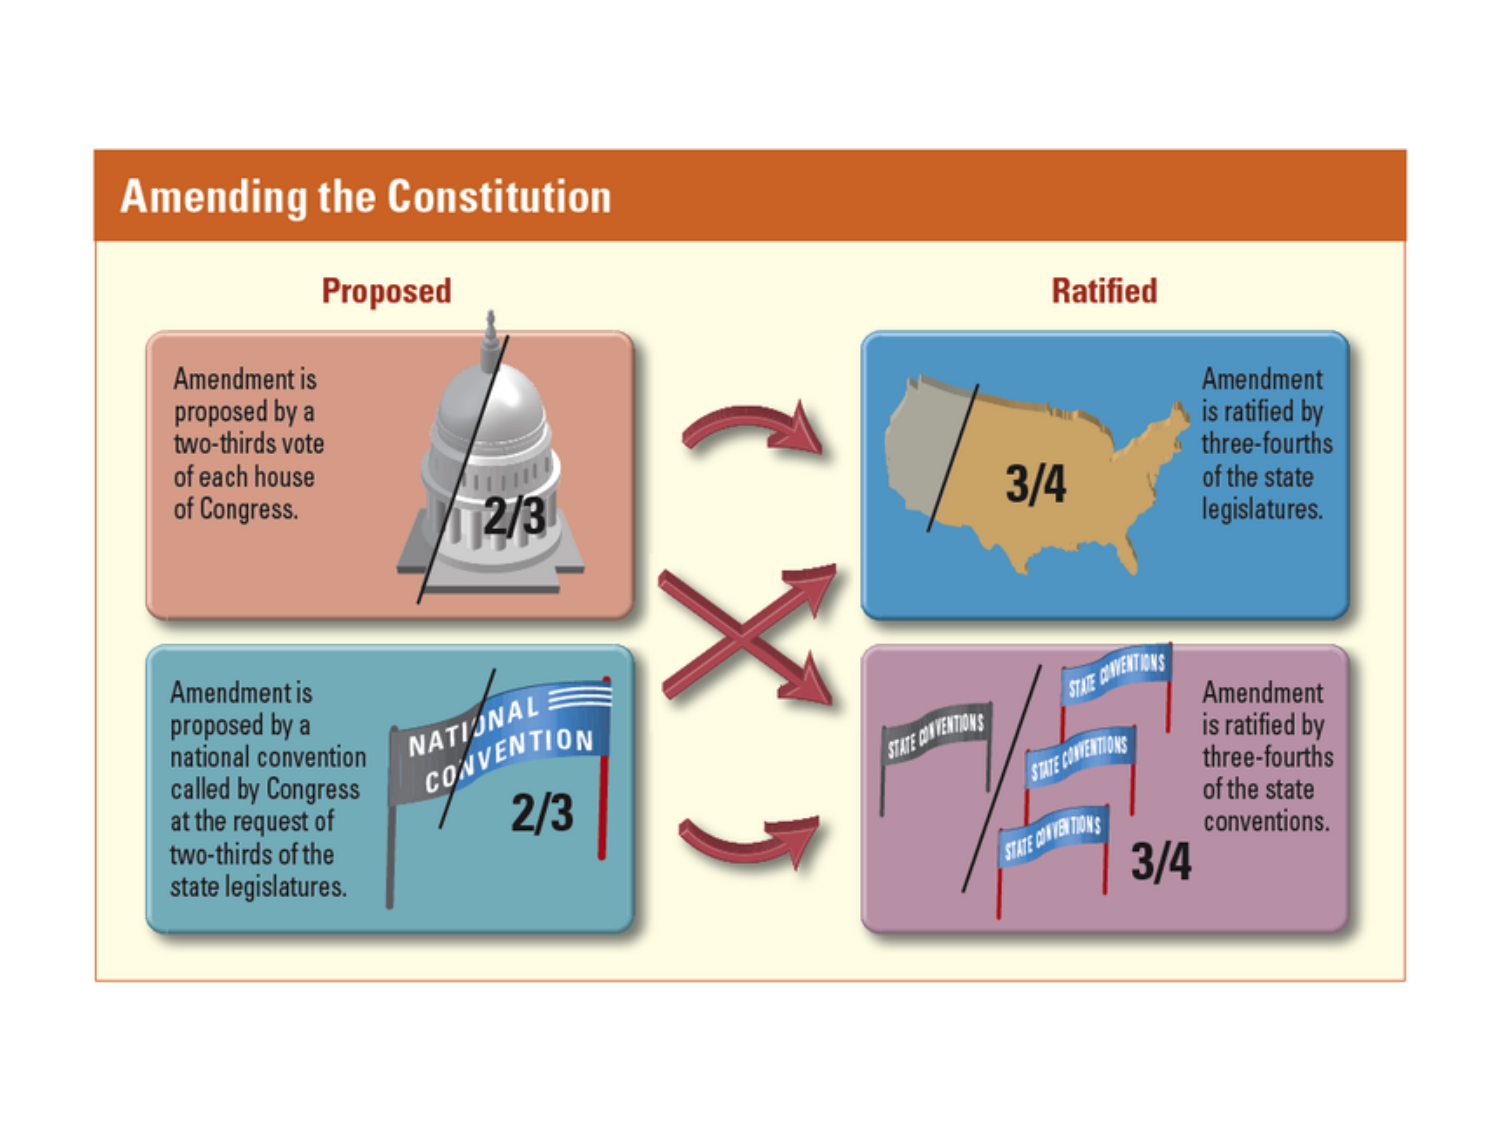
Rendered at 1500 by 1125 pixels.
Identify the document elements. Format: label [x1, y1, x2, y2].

list [89, 84, 1410, 1048]
